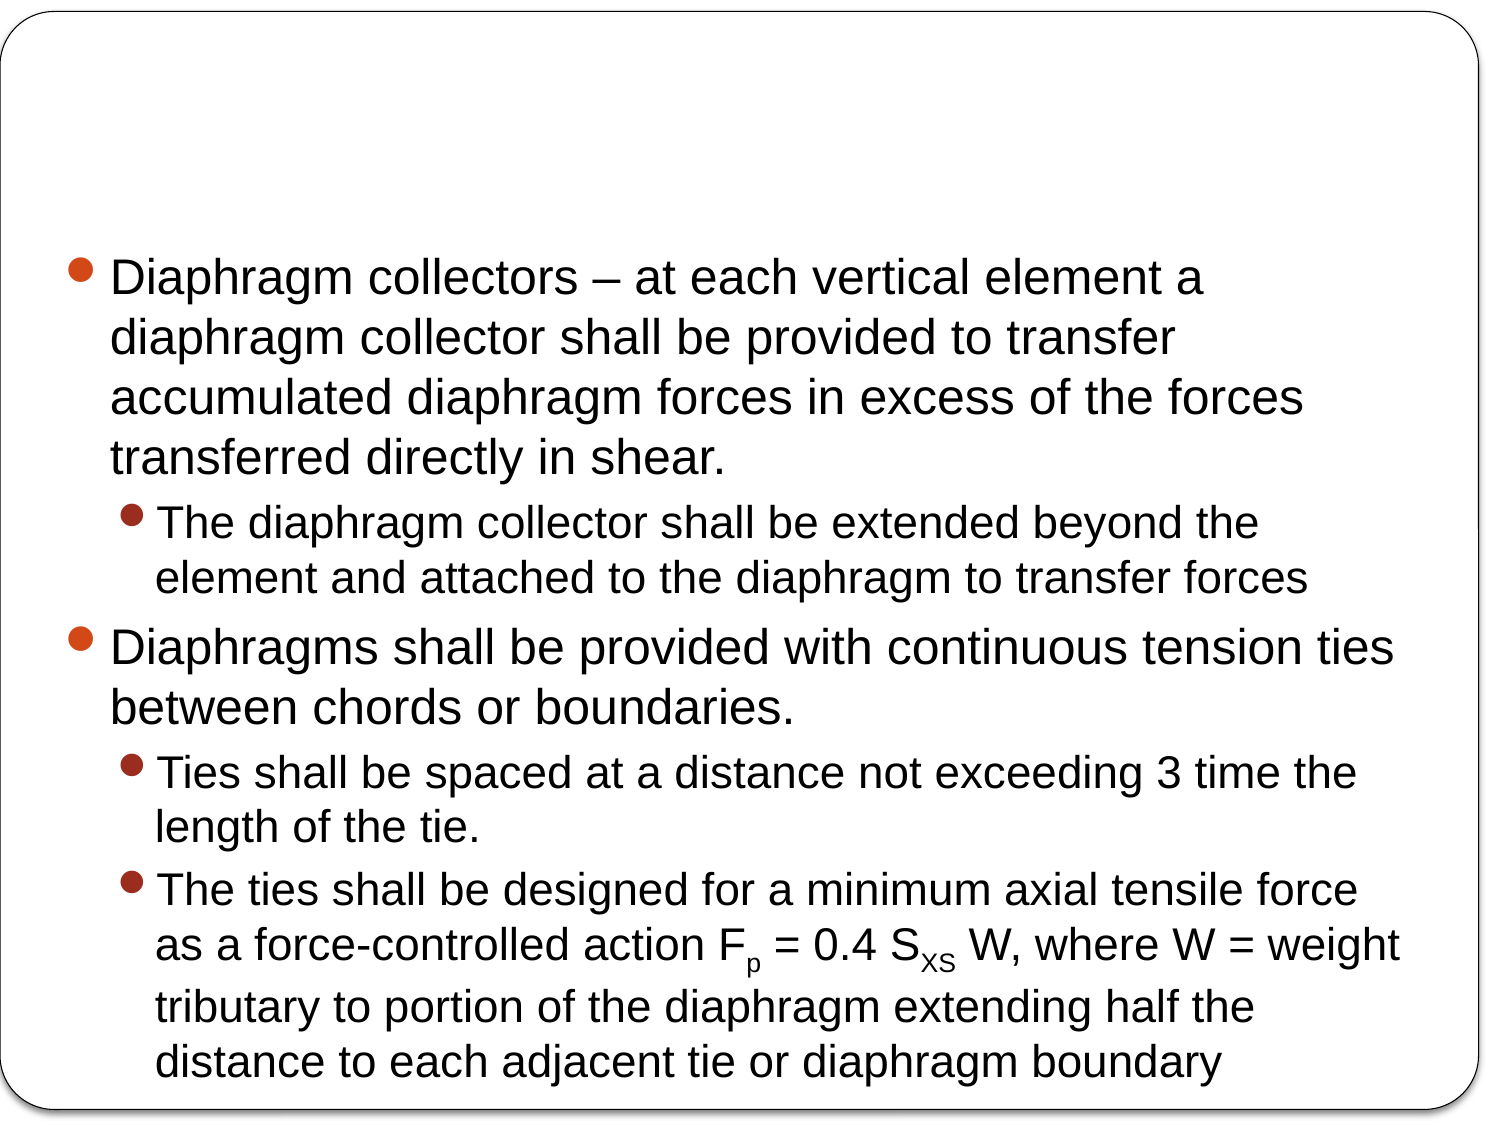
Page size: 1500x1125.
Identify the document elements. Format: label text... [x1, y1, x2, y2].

list Diaphragm collectors – at each vertical element a diaphragm collector shall be provided to transfer accumulated diaphragm forces in excess of the forces transferred directly in shear. The diaphragm collector shall be extended beyond the element and attached to the diaphragm to transfer forces Diaphragms shall be provided with continuous tension ties between chords or boundaries. Ties shall be spaced at a distance not exceeding 3 time the length of the tie. The ties shall be designed for a minimum axial tensile force as a force-controlled action Fp = 0.4 SXS W, where W = weight tributary to portion of the diaphragm extending half the distance to each adjacent tie or diaphragm boundary [50, 237, 1425, 1125]
